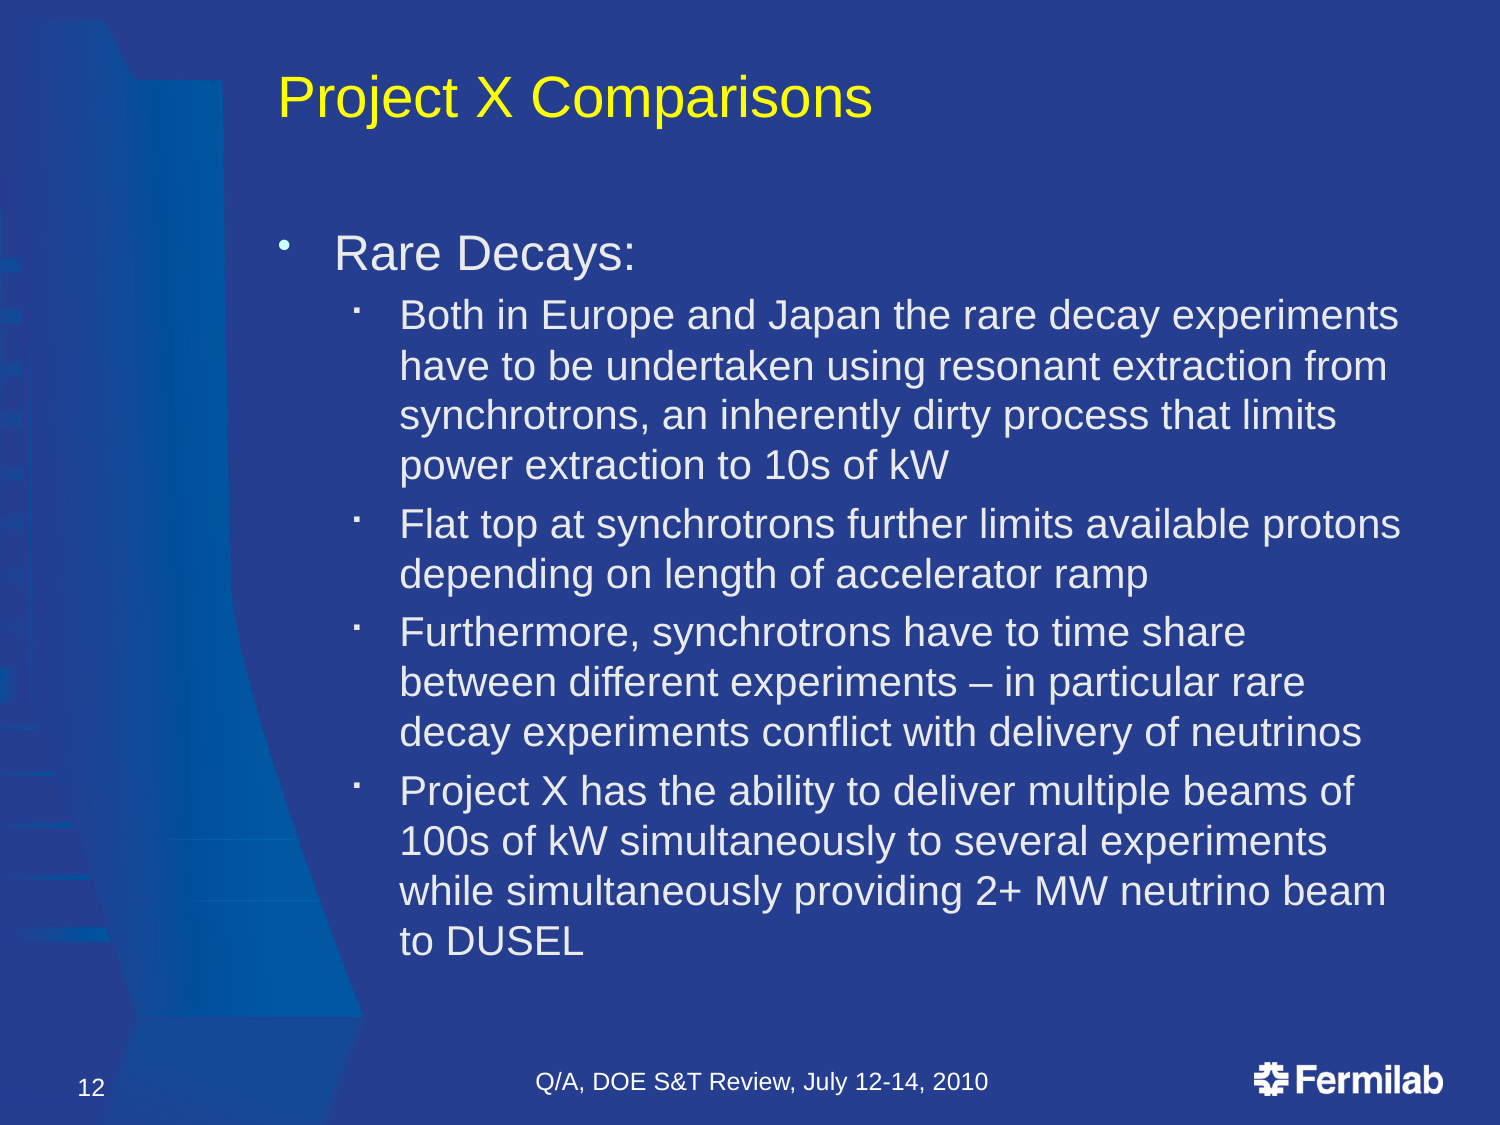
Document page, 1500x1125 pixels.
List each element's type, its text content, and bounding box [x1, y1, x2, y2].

footer Q/A, DOE S&T Review, July 12-14, 2010 [312, 1027, 1213, 1104]
list Rare Decays: Both in Europe and Japan the rare decay experiments have to be undertaken using resonant extraction from synchrotrons, an inherently dirty process that limits power extraction to 10s of kW Flat top at synchrotrons further limits available protons depending on length of accelerator ramp Furthermore, synchrotrons have to time share between different experiments – in particular rare decay experiments conflict with delivery of neutrinos Project X has the ability to deliver multiple beams of 100s of kW simultaneously to several experiments while simultaneously providing 2+ MW neutrino beam to DUSEL [262, 212, 1419, 888]
title Project X Comparisons [262, 0, 1388, 188]
picture [0, 0, 1500, 1125]
slide_number 12 [62, 1034, 376, 1110]
